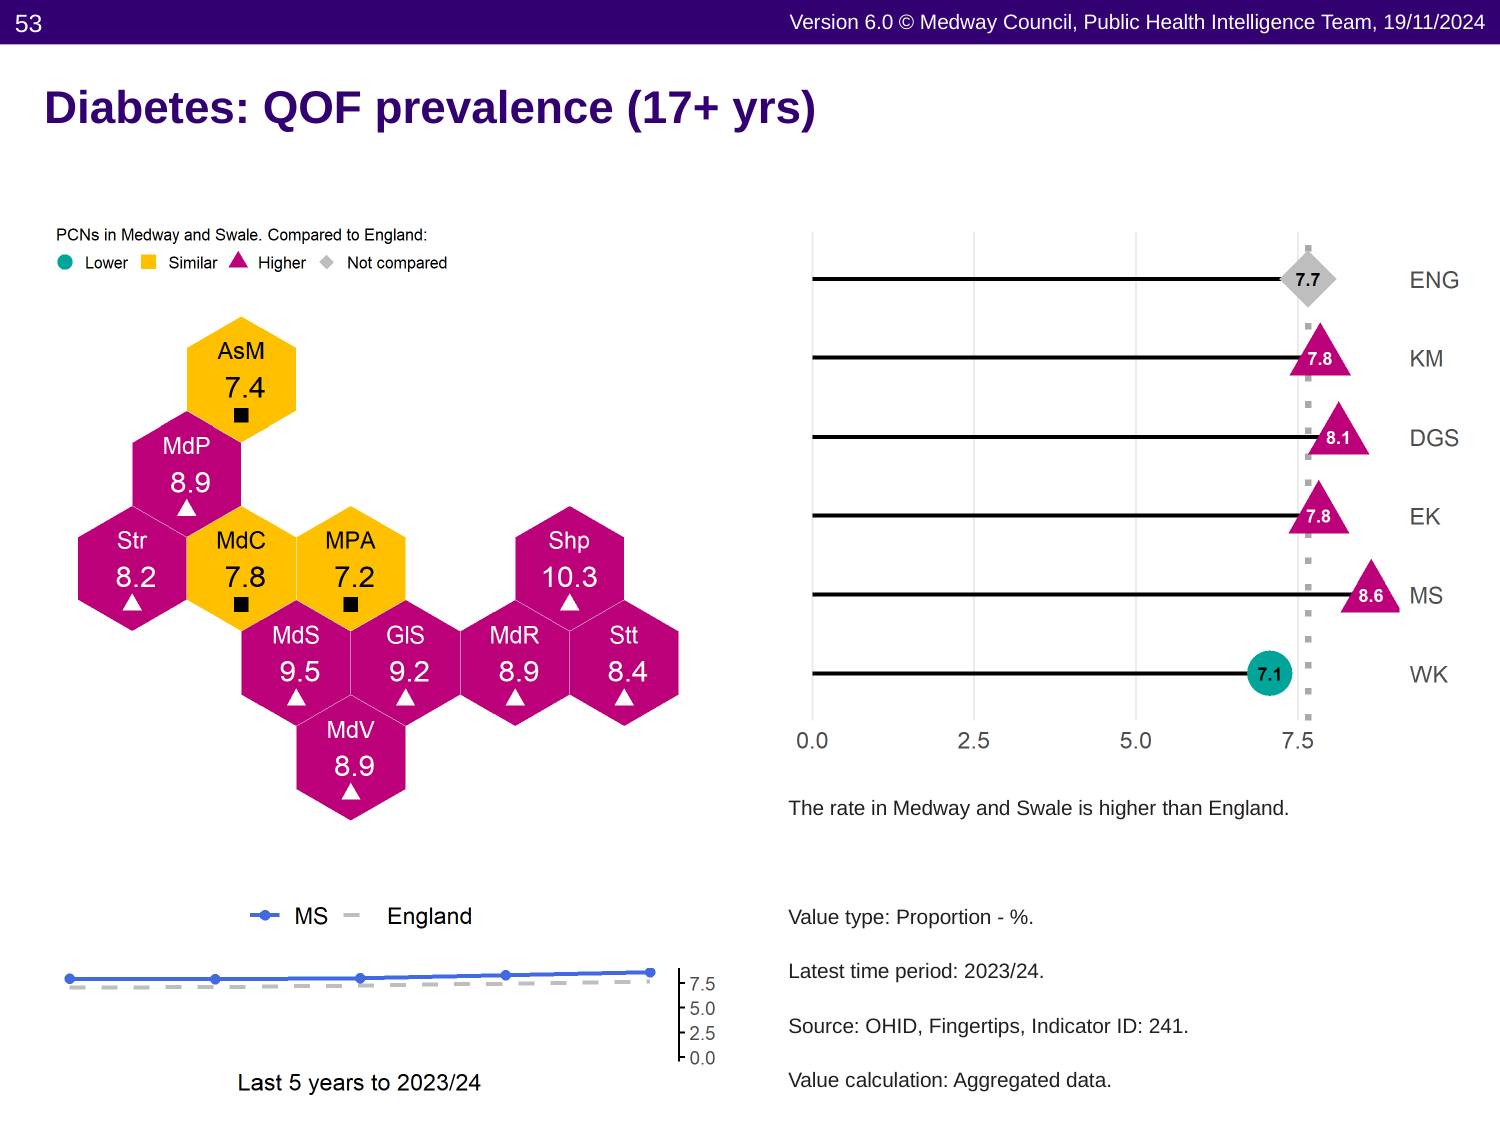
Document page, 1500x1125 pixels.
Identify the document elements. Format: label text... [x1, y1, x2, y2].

list 53 [0, 0, 95, 95]
list The rate in Medway and Swale is higher than England. Value type: Proportion - %. Latest time period: 2023/24. Source: OHID, Fingertips, Indicator ID: 241. Value calculation: Aggregated data. Small area type: Practice to PCN. RAG method: Confidence interval (99.8%) - Wilson Score method. [773, 786, 1483, 1106]
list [773, 220, 1471, 764]
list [29, 217, 727, 846]
picture [29, 874, 727, 1106]
list Version 6.0 © Medway Council, Public Health Intelligence Team, 19/11/2024 [419, 0, 1500, 43]
title Diabetes: QOF prevalence (17+ yrs) [29, 70, 1471, 138]
